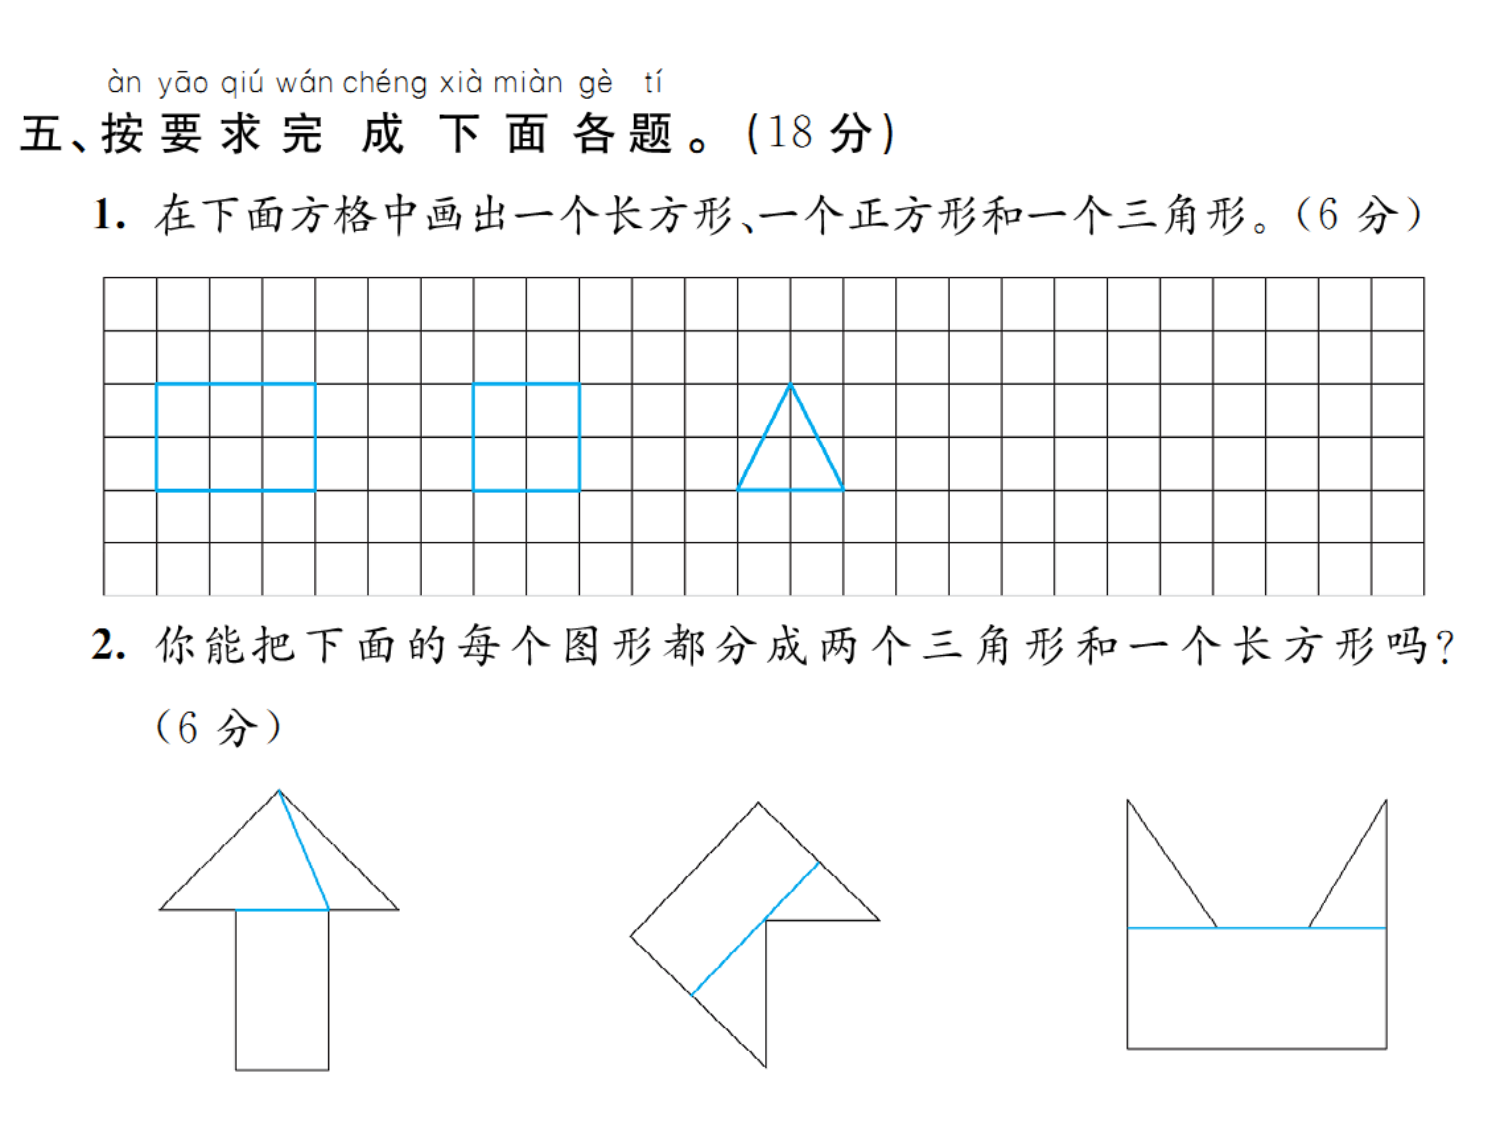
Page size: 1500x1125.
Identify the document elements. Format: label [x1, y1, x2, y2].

picture [16, 54, 1483, 1083]
